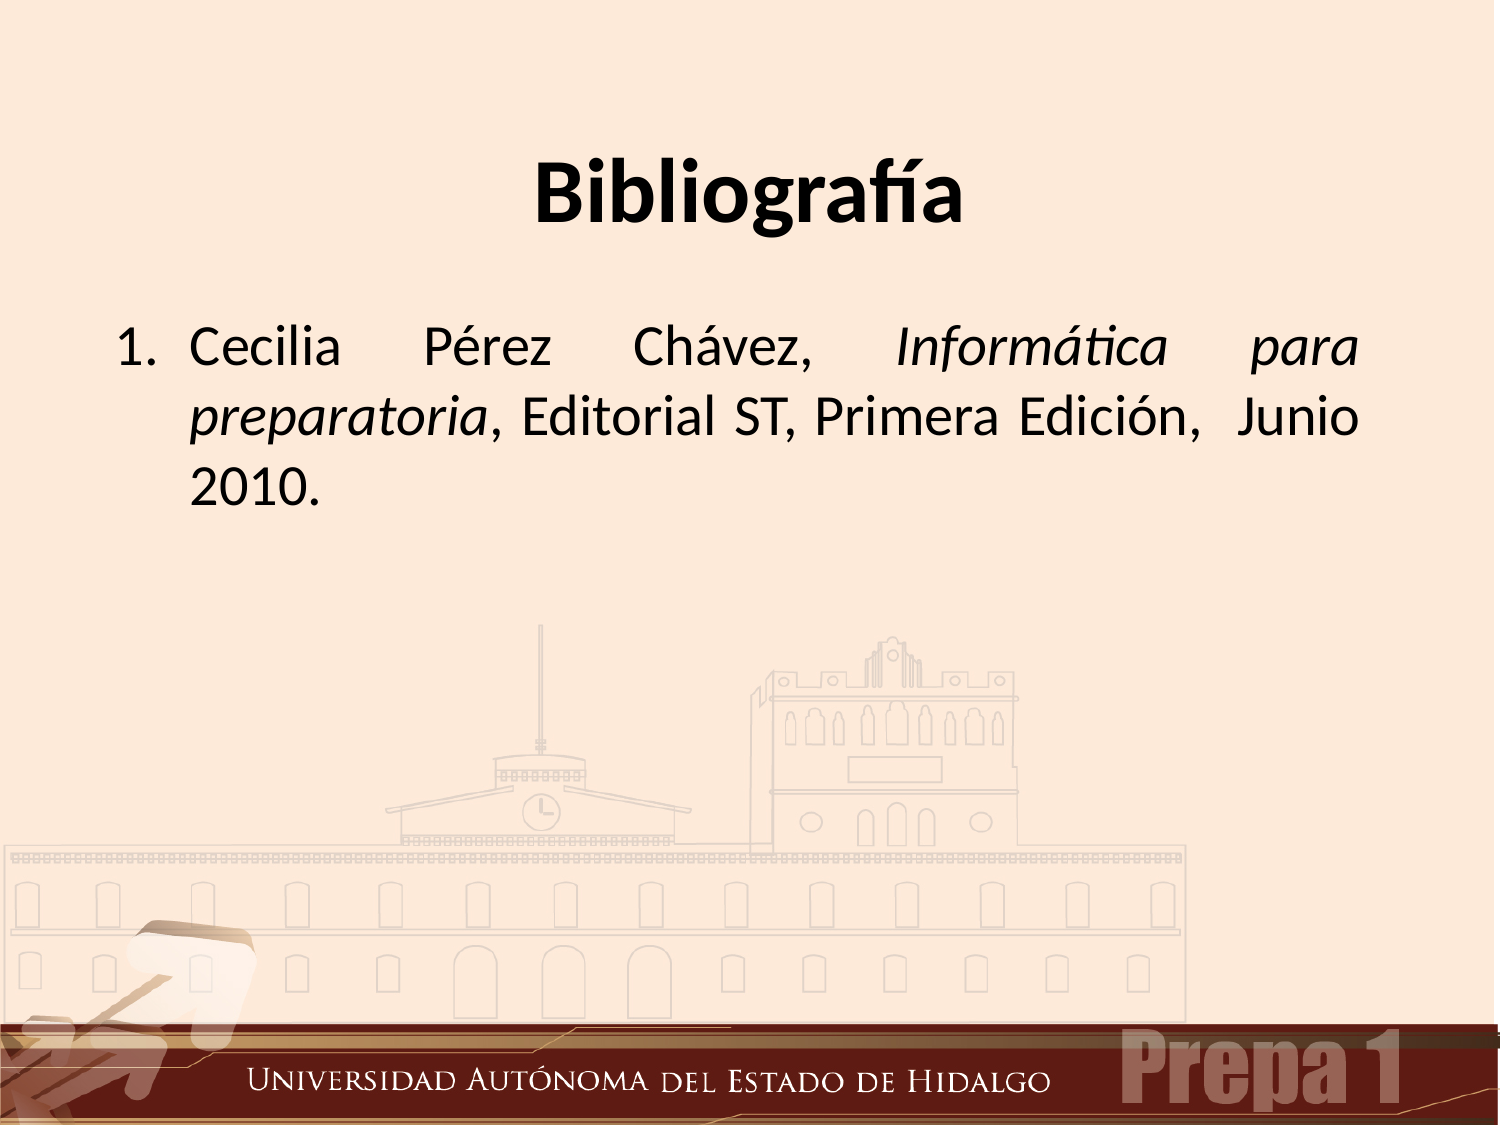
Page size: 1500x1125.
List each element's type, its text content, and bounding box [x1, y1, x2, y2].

title Bibliografía [75, 92, 1425, 280]
picture [0, 0, 1500, 1125]
text_box Cecilia Pérez Chávez, Informática para preparatoria, Editorial ST, Primera Edición, Junio 2010. [100, 300, 1376, 665]
